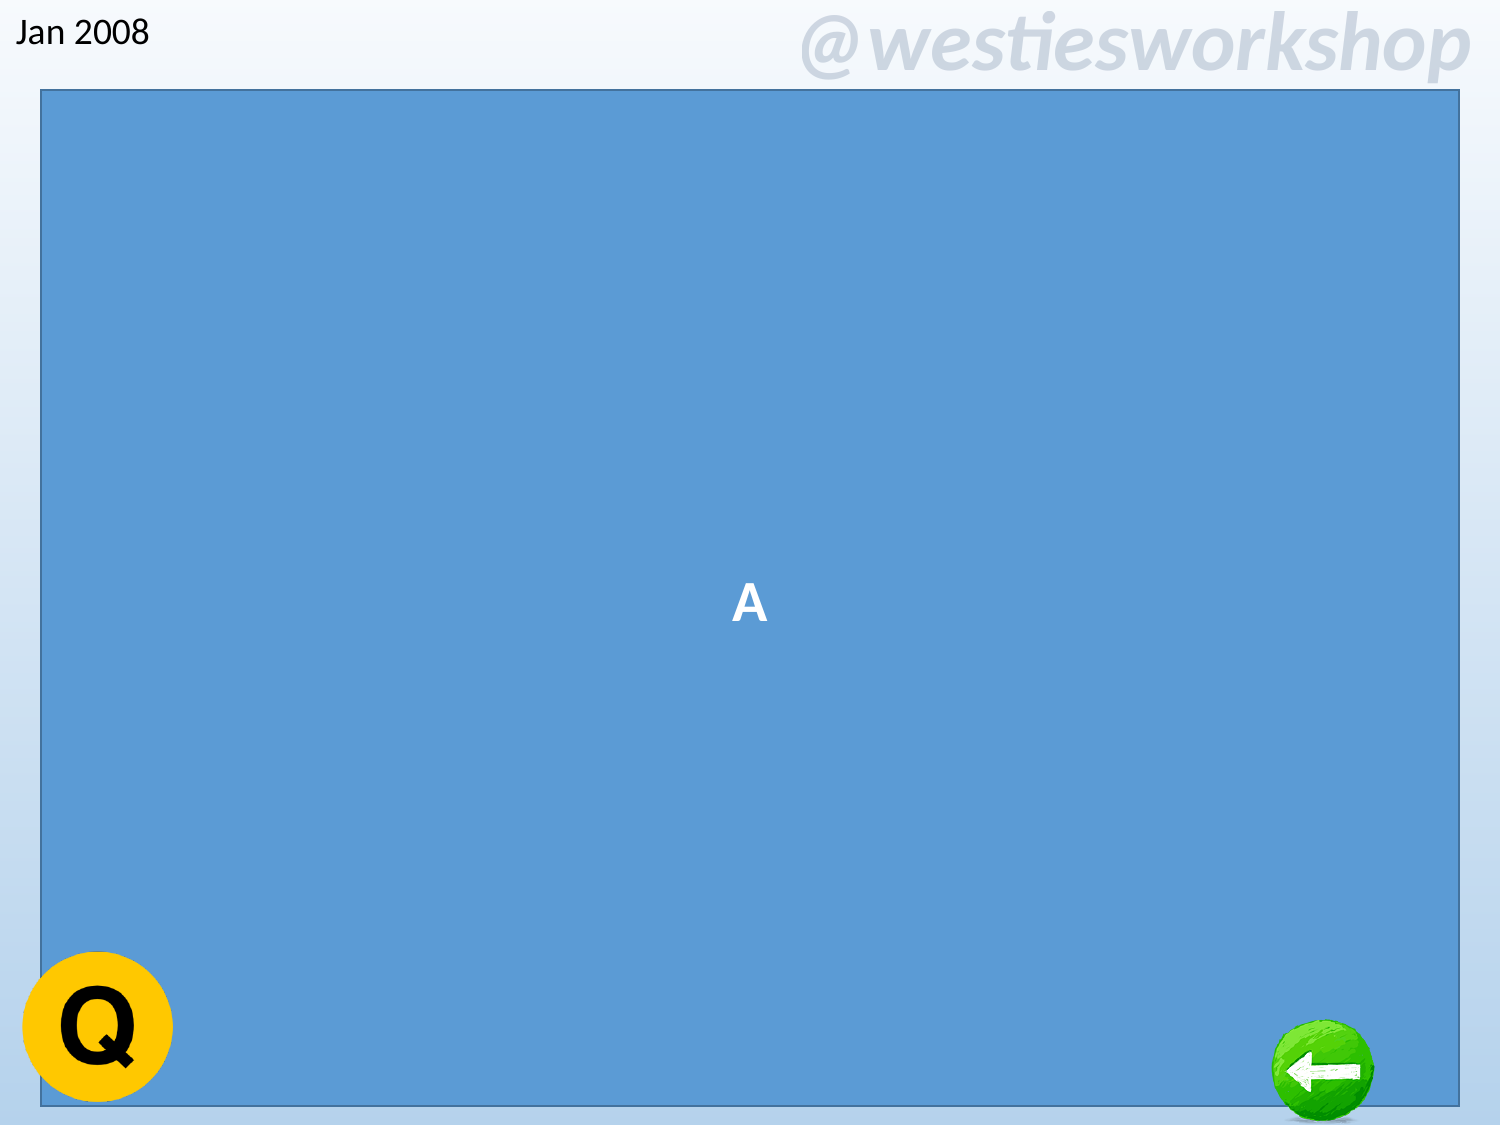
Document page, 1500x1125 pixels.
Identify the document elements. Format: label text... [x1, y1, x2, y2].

text_box Jan 2008 [1, 0, 165, 60]
picture [0, 522, 1376, 1125]
picture [41, 89, 1459, 508]
text_box A [40, 89, 1460, 1107]
